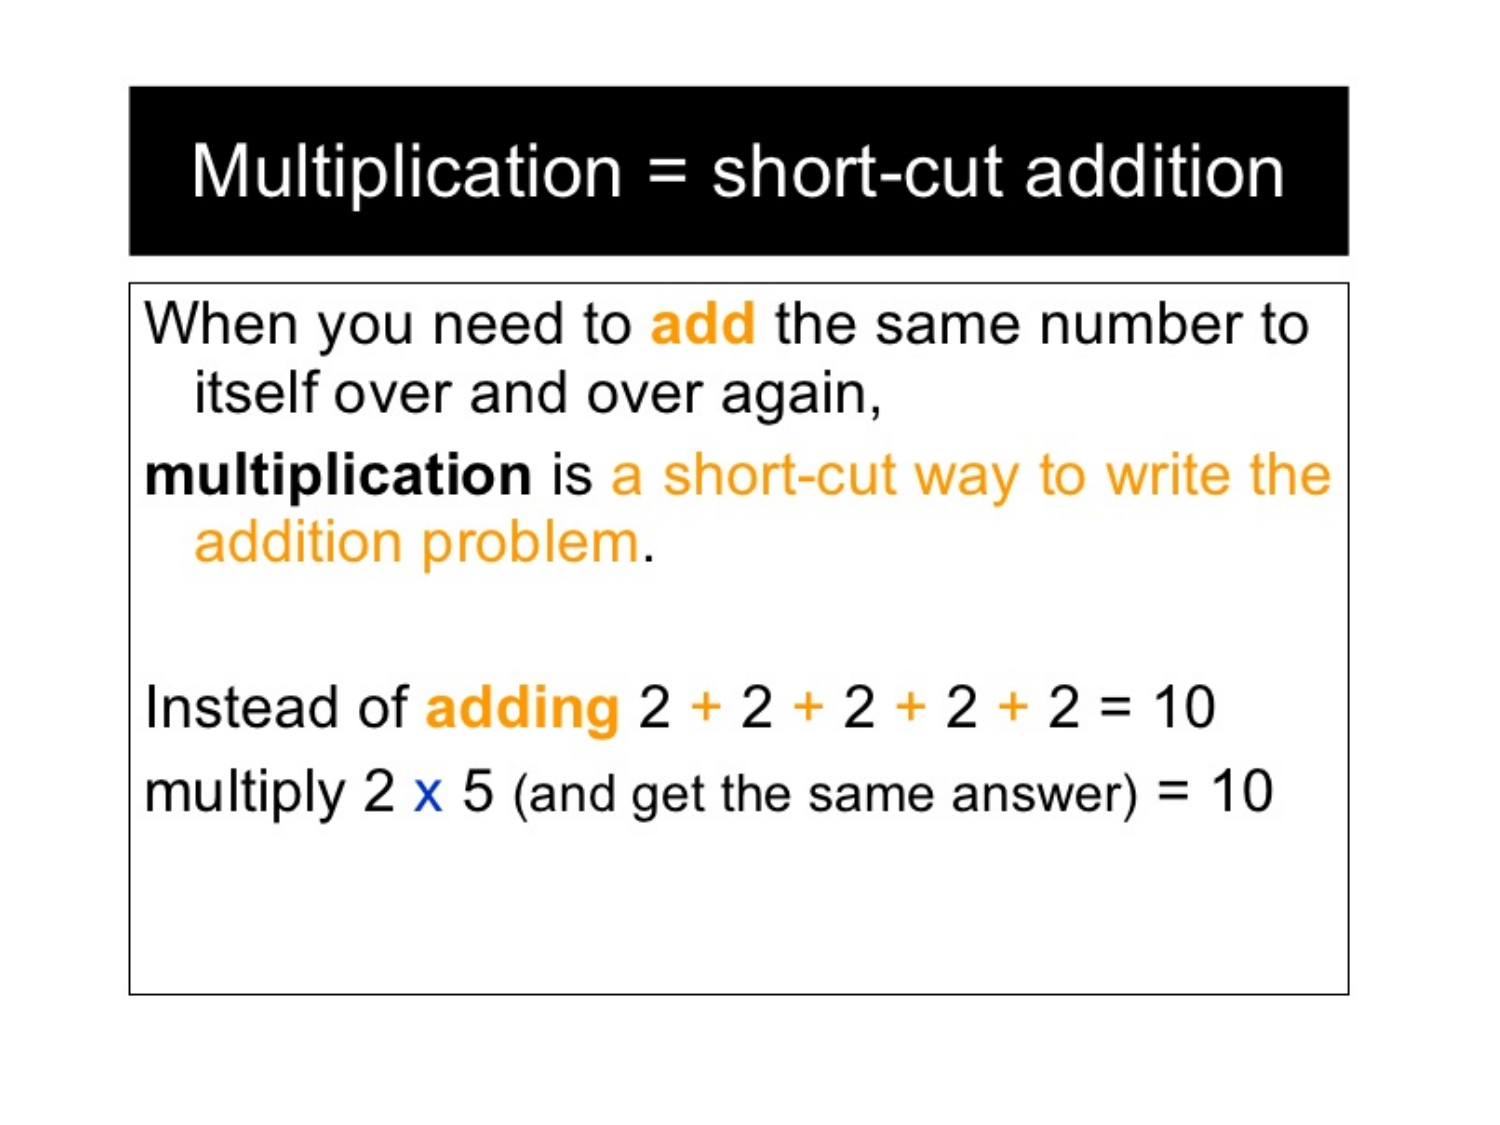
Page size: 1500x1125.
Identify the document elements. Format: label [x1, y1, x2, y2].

picture [62, 46, 1417, 1063]
